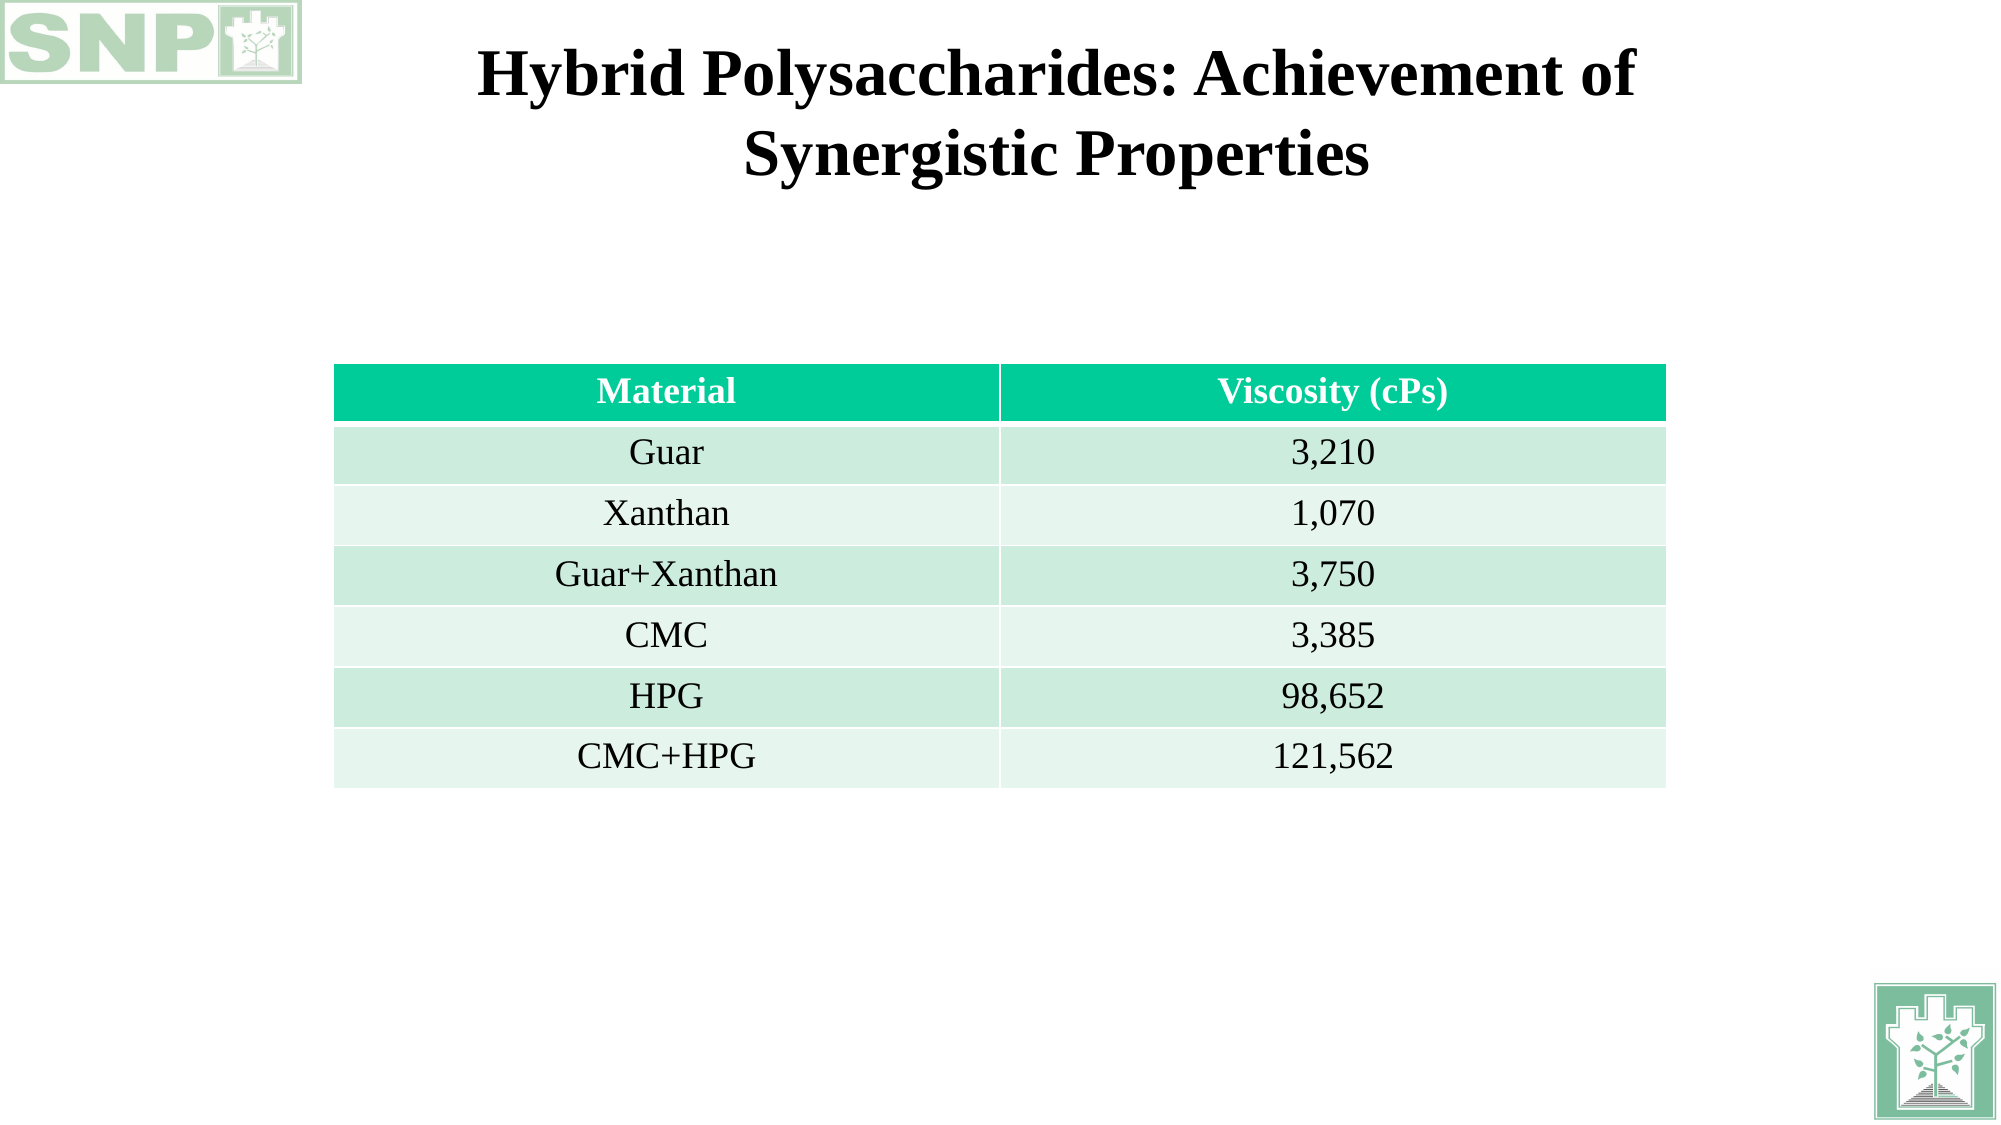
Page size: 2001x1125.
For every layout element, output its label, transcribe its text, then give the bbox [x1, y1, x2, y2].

table_header Material [334, 364, 999, 421]
text_box [0, 0, 304, 86]
text_box [1869, 967, 2000, 1125]
table_cell CMC+HPG [334, 729, 999, 788]
table_cell 121,562 [1001, 729, 1666, 788]
table_cell 3,750 [1001, 546, 1666, 605]
table_cell Guar+Xanthan [334, 546, 999, 605]
table_cell 3,385 [1001, 607, 1666, 666]
table_header Viscosity (cPs) [1001, 364, 1666, 421]
table_cell Guar [334, 427, 999, 484]
table_cell 3,210 [1001, 427, 1666, 484]
table_cell 1,070 [1001, 486, 1666, 545]
table_cell CMC [334, 607, 999, 666]
title Hybrid Polysaccharides: Achievement of Synergistic Properties [420, 41, 1696, 176]
table_cell Xanthan [334, 486, 999, 545]
table_cell HPG [334, 668, 999, 727]
table_cell 98,652 [1001, 668, 1666, 727]
